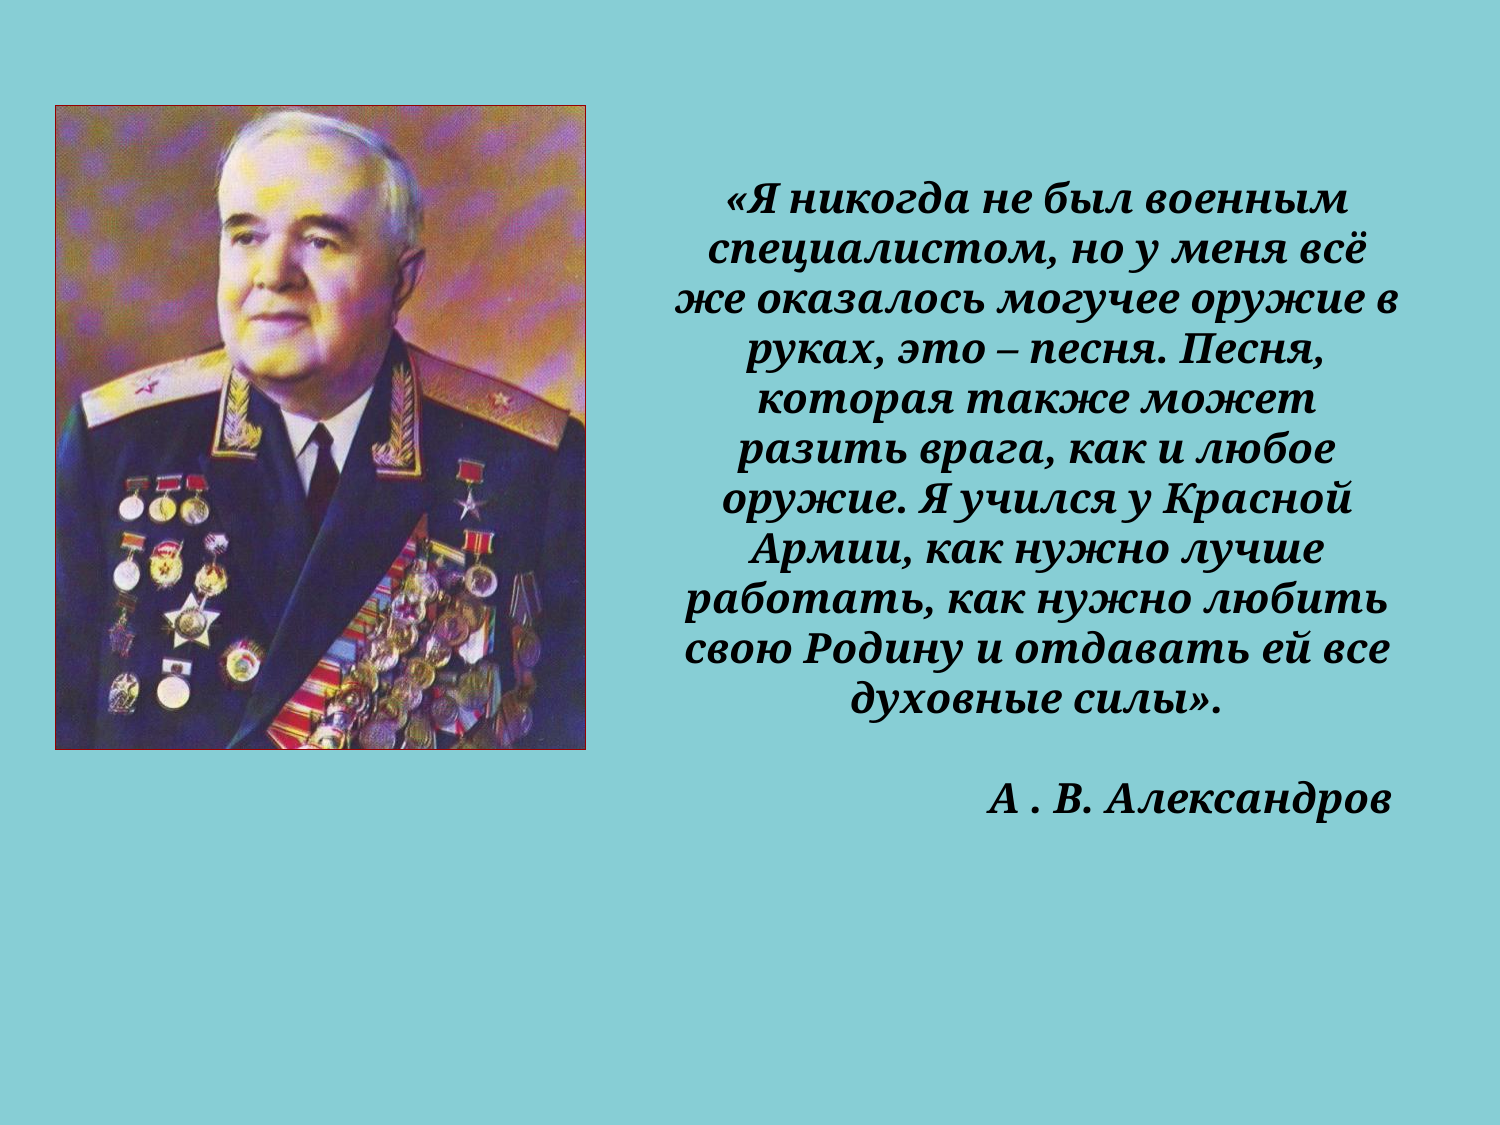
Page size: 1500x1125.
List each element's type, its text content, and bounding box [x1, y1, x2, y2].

text_box «Я никогда не был военным специалистом, но у меня всё же оказалось могучее оружие в руках, это – песня. Песня, которая также может разить врага, как и любое оружие. Я учился у Красной Армии, как нужно лучше работать, как нужно любить свою Родину и отдавать ей все духовные силы». А . В. Александров [656, 164, 1418, 830]
picture [54, 105, 587, 750]
